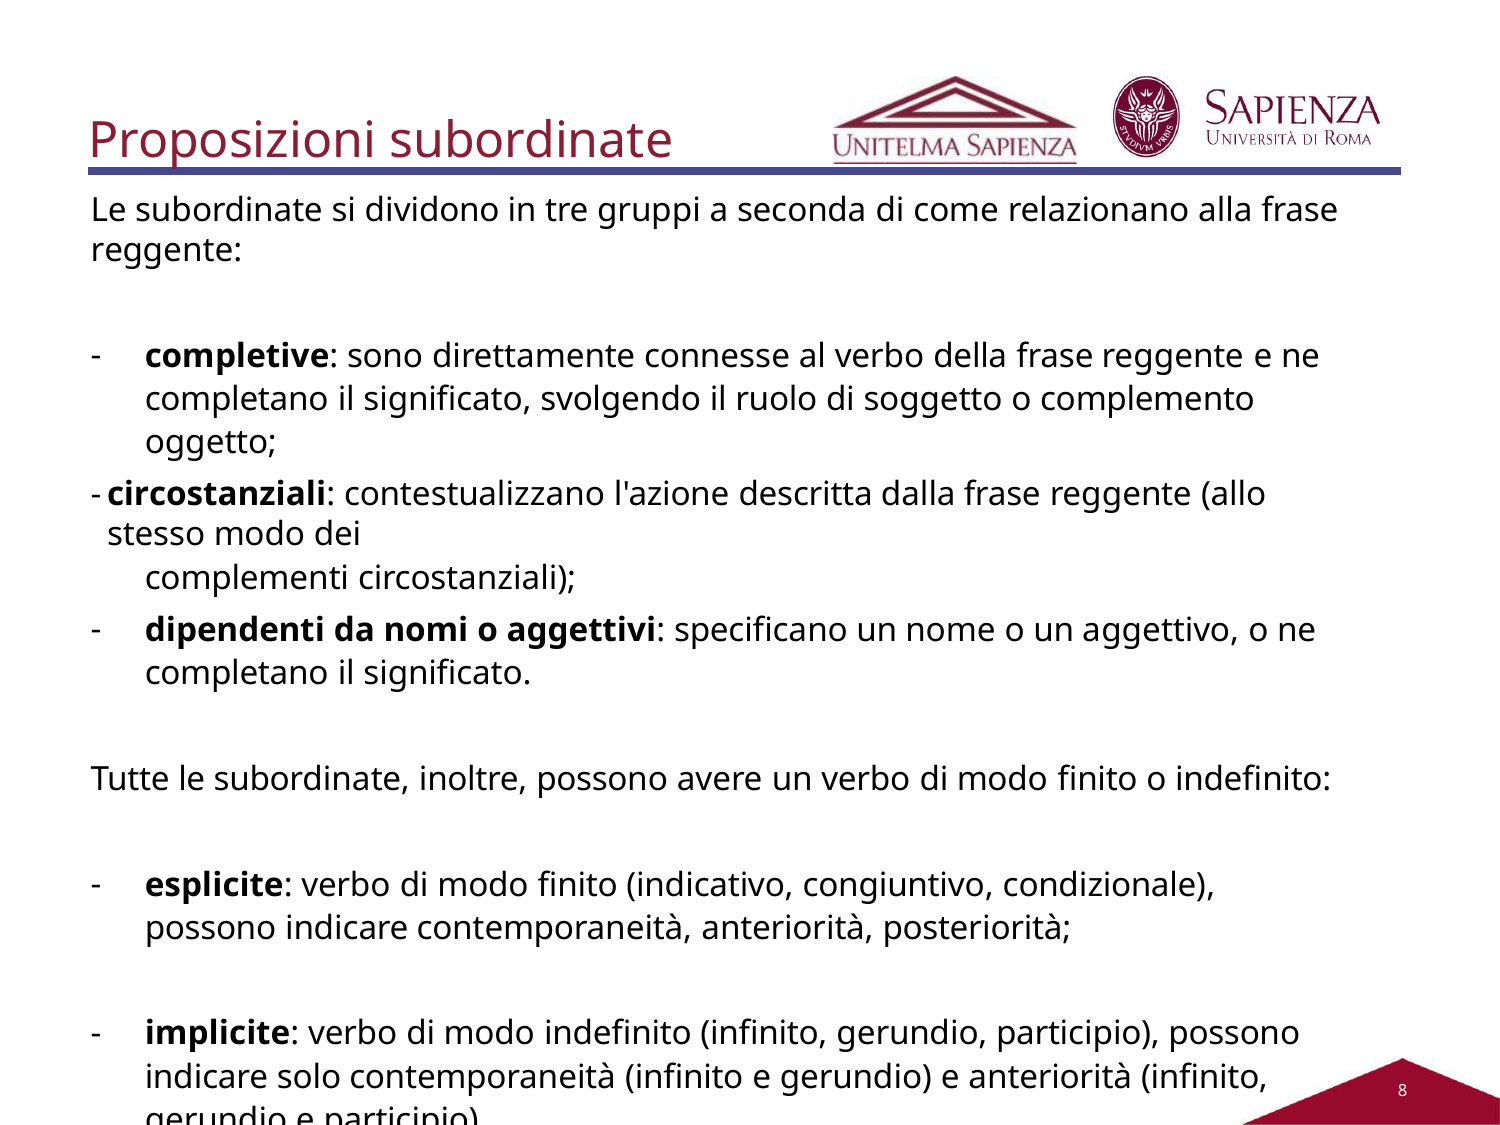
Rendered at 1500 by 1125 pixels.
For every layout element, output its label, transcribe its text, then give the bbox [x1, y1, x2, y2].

text_box Le subordinate si dividono in tre gruppi a seconda di come relazionano alla frase reggente: completive: sono direttamente connesse al verbo della frase reggente e ne completano il significato, svolgendo il ruolo di soggetto o complemento oggetto; circostanziali: contestualizzano l'azione descritta dalla frase reggente (allo stesso modo dei complementi circostanziali); dipendenti da nomi o aggettivi: specificano un nome o un aggettivo, o ne completano il significato. Tutte le subordinate, inoltre, possono avere un verbo di modo finito o indefinito: esplicite: verbo di modo finito (indicativo, congiuntivo, condizionale), possono indicare contemporaneità, anteriorità, posteriorità; implicite: verbo di modo indefinito (infinito, gerundio, participio), possono indicare solo contemporaneità (infinito e gerundio) e anteriorità (infinito, gerundio e participio). [88, 188, 1390, 1125]
picture [1104, 66, 1414, 107]
title Proposizioni subordinate [86, 107, 1414, 296]
picture [832, 76, 1077, 107]
picture [1390, 1058, 1500, 1125]
slide_number 2 [1393, 1079, 1422, 1125]
